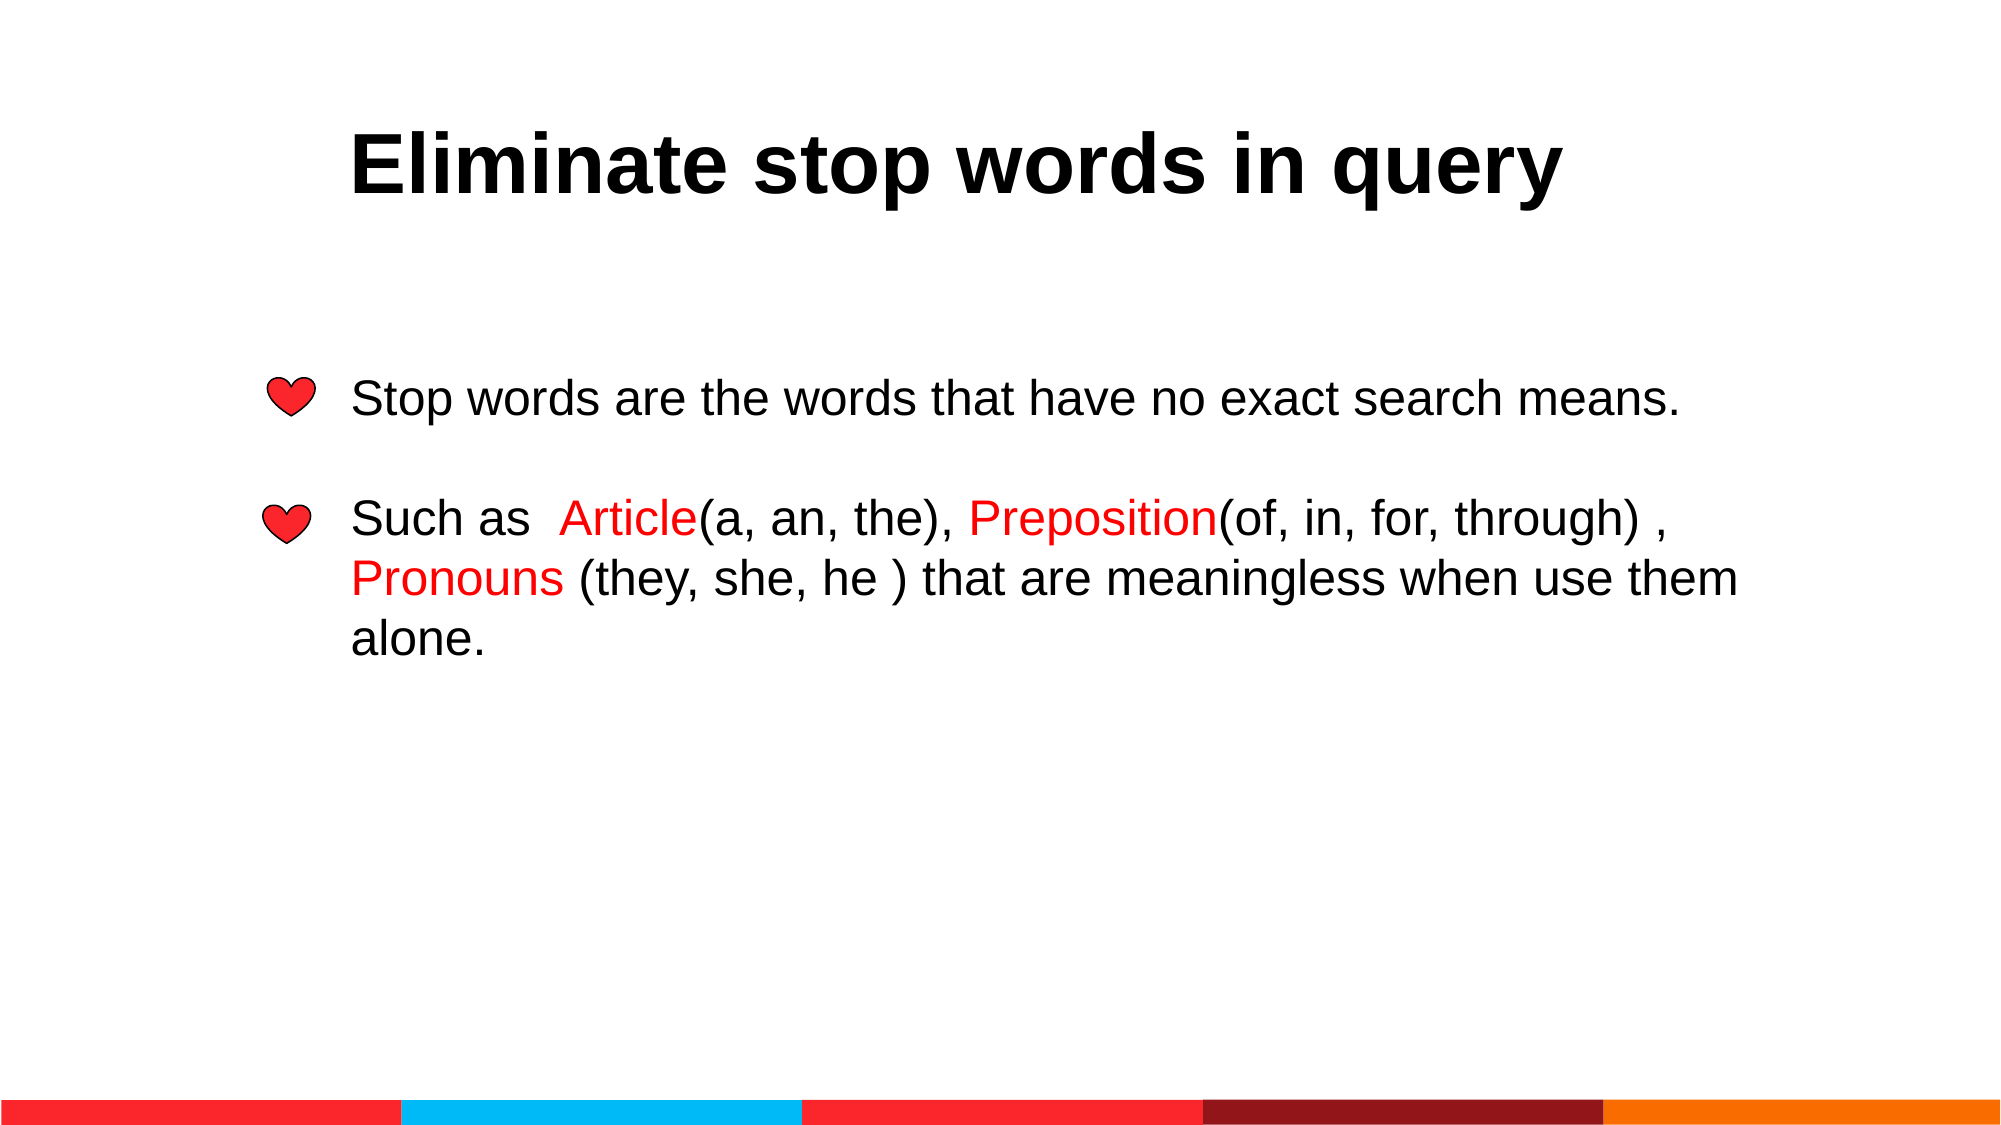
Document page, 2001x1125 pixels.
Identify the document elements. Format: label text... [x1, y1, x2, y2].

text_box [262, 505, 311, 544]
list Stop words are the words that have no exact search means. Such as Article(a, an, the), Preposition(of, in, for, through) , Pronouns (they, she, he ) that are meaningless when use them alone. [335, 357, 1804, 829]
text_box Eliminate stop words in query [334, 66, 1685, 254]
text_box [267, 377, 316, 416]
